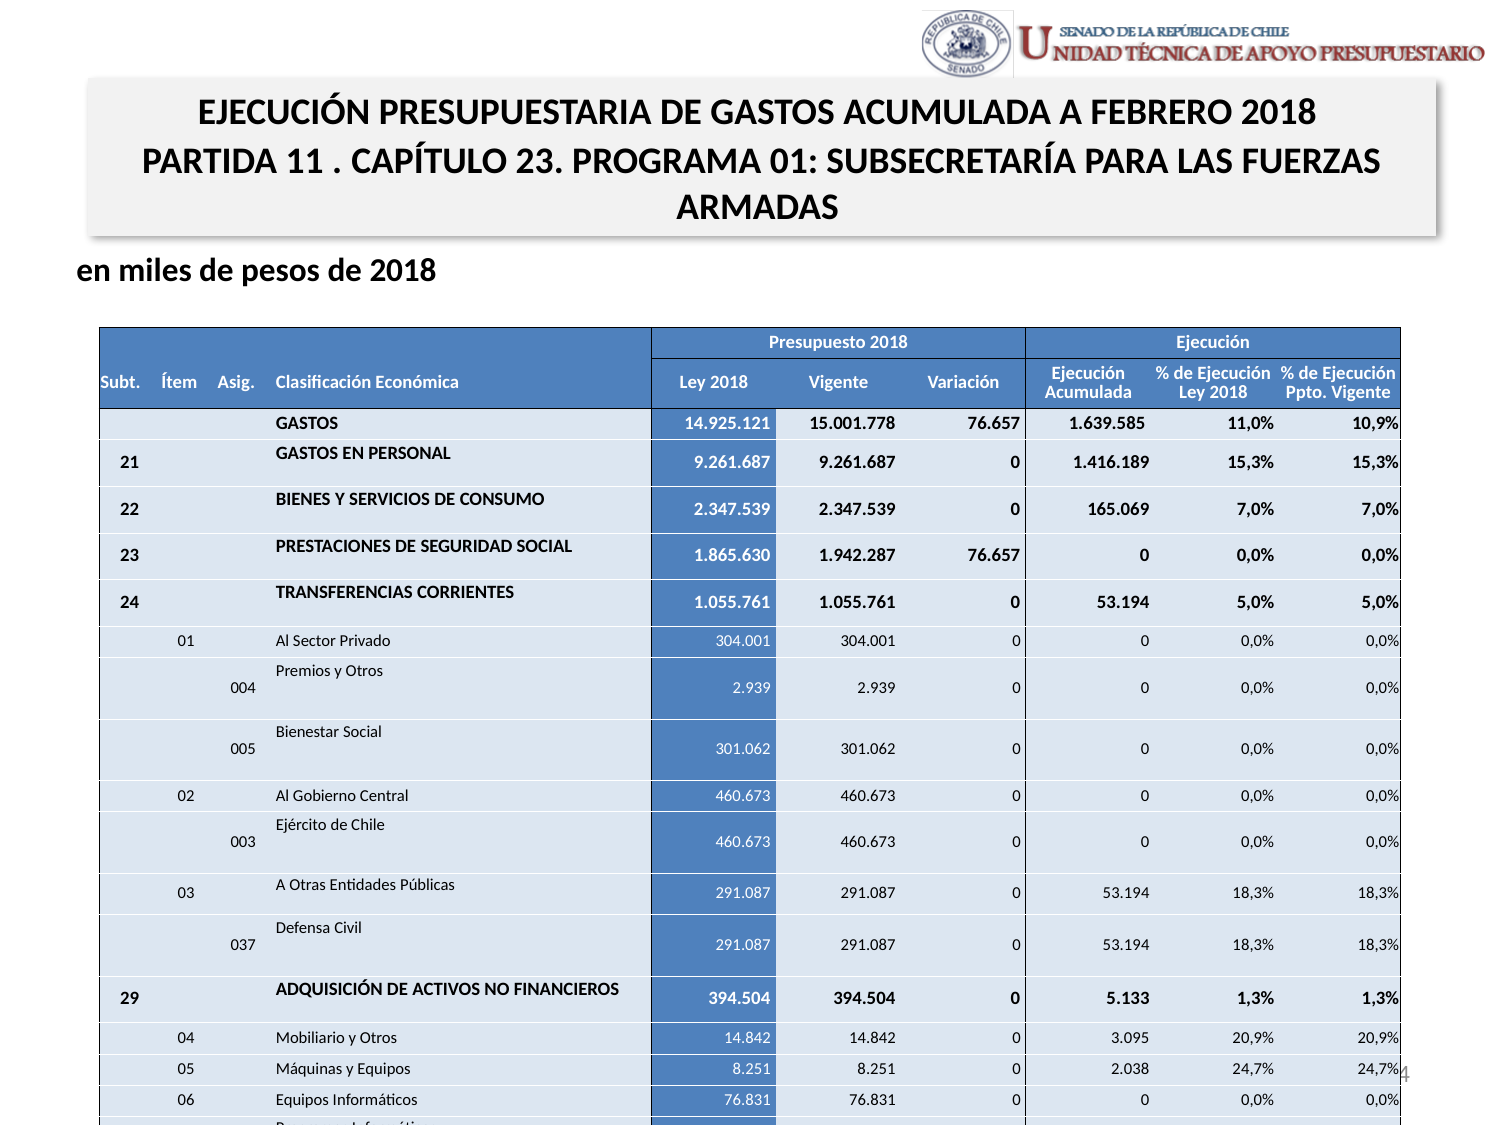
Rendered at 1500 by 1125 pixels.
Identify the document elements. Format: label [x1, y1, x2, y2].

table_cell [100, 1055, 651, 1085]
table_cell [652, 812, 1025, 873]
table_cell [100, 915, 651, 976]
table_cell [100, 1086, 651, 1116]
table_cell [652, 580, 1025, 626]
table_cell [1026, 812, 1400, 873]
table_cell [652, 915, 1025, 976]
table_cell [100, 781, 651, 811]
table_cell [100, 409, 651, 439]
table_cell [652, 440, 1025, 486]
table_cell [100, 977, 651, 1022]
table_cell [100, 1023, 651, 1054]
table_cell [652, 359, 1025, 408]
table_cell [652, 658, 1025, 719]
table_cell [652, 409, 1025, 439]
table_header [1026, 328, 1400, 358]
table_cell [1026, 781, 1400, 811]
table_cell [1026, 534, 1400, 579]
table_cell [1026, 627, 1400, 657]
table_cell [652, 720, 1025, 780]
table_cell [652, 1055, 1025, 1085]
table_cell [100, 627, 651, 657]
table_cell [100, 1117, 651, 1125]
table_cell [1026, 1055, 1400, 1085]
table_cell [100, 487, 651, 533]
table_cell [652, 874, 1025, 914]
table_cell [652, 1117, 1025, 1125]
table_cell [100, 534, 651, 579]
table_cell [100, 359, 651, 408]
text_box [61, 240, 1412, 316]
table_cell [652, 487, 1025, 533]
table_cell [100, 580, 651, 626]
picture [921, 0, 1500, 113]
table_cell [100, 812, 651, 873]
table_cell [1026, 1117, 1400, 1125]
table_cell [652, 781, 1025, 811]
table_cell [100, 440, 651, 486]
table_cell [1026, 580, 1400, 626]
table_cell [652, 1086, 1025, 1116]
table_cell [1026, 915, 1400, 976]
table_cell [100, 658, 651, 719]
table_cell [1026, 487, 1400, 533]
table_cell [1026, 409, 1400, 439]
table_cell [100, 720, 651, 780]
table_cell [1026, 720, 1400, 780]
table_cell [100, 874, 651, 914]
table_cell [1026, 440, 1400, 486]
table_header [100, 328, 651, 359]
table_cell [1026, 1023, 1400, 1054]
table_cell [1026, 977, 1400, 1022]
table_cell [1026, 874, 1400, 914]
table_cell [652, 627, 1025, 657]
table_cell [1026, 658, 1400, 719]
slide_number [1401, 1042, 1425, 1103]
text_box [88, 78, 1436, 235]
table_cell [652, 1023, 1025, 1054]
table_cell [652, 977, 1025, 1022]
table_cell [1026, 359, 1400, 408]
table_cell [652, 534, 1025, 579]
table_cell [1026, 1086, 1400, 1116]
table_header [652, 328, 1025, 358]
